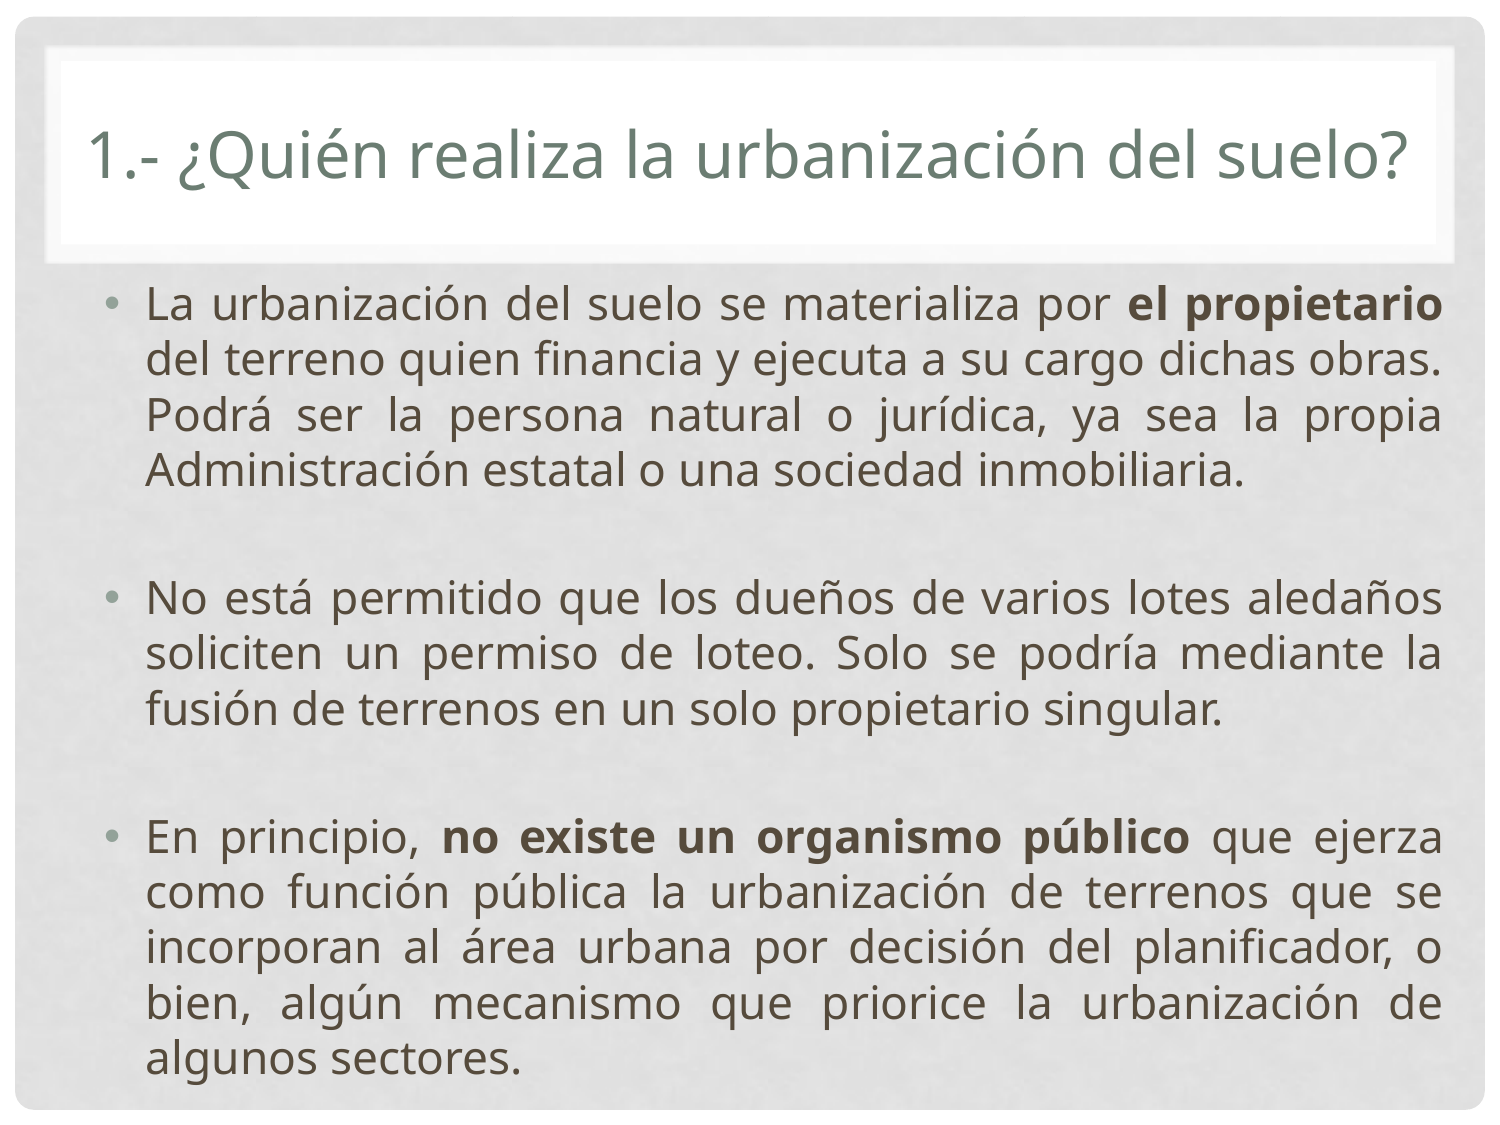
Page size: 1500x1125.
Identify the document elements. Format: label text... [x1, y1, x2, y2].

list La urbanización del suelo se materializa por el propietario del terreno quien financia y ejecuta a su cargo dichas obras. Podrá ser la persona natural o jurídica, ya sea la propia Administración estatal o una sociedad inmobiliaria. No está permitido que los dueños de varios lotes aledaños soliciten un permiso de loteo. Solo se podría mediante la fusión de terrenos en un solo propietario singular. En principio, no existe un organismo público que ejerza como función pública la urbanización de terrenos que se incorporan al área urbana por decisión del planificador, o bien, algún mecanismo que priorice la urbanización de algunos sectores. [74, 266, 1460, 1107]
title 1.- ¿Quién realiza la urbanización del suelo? [69, 66, 1425, 238]
